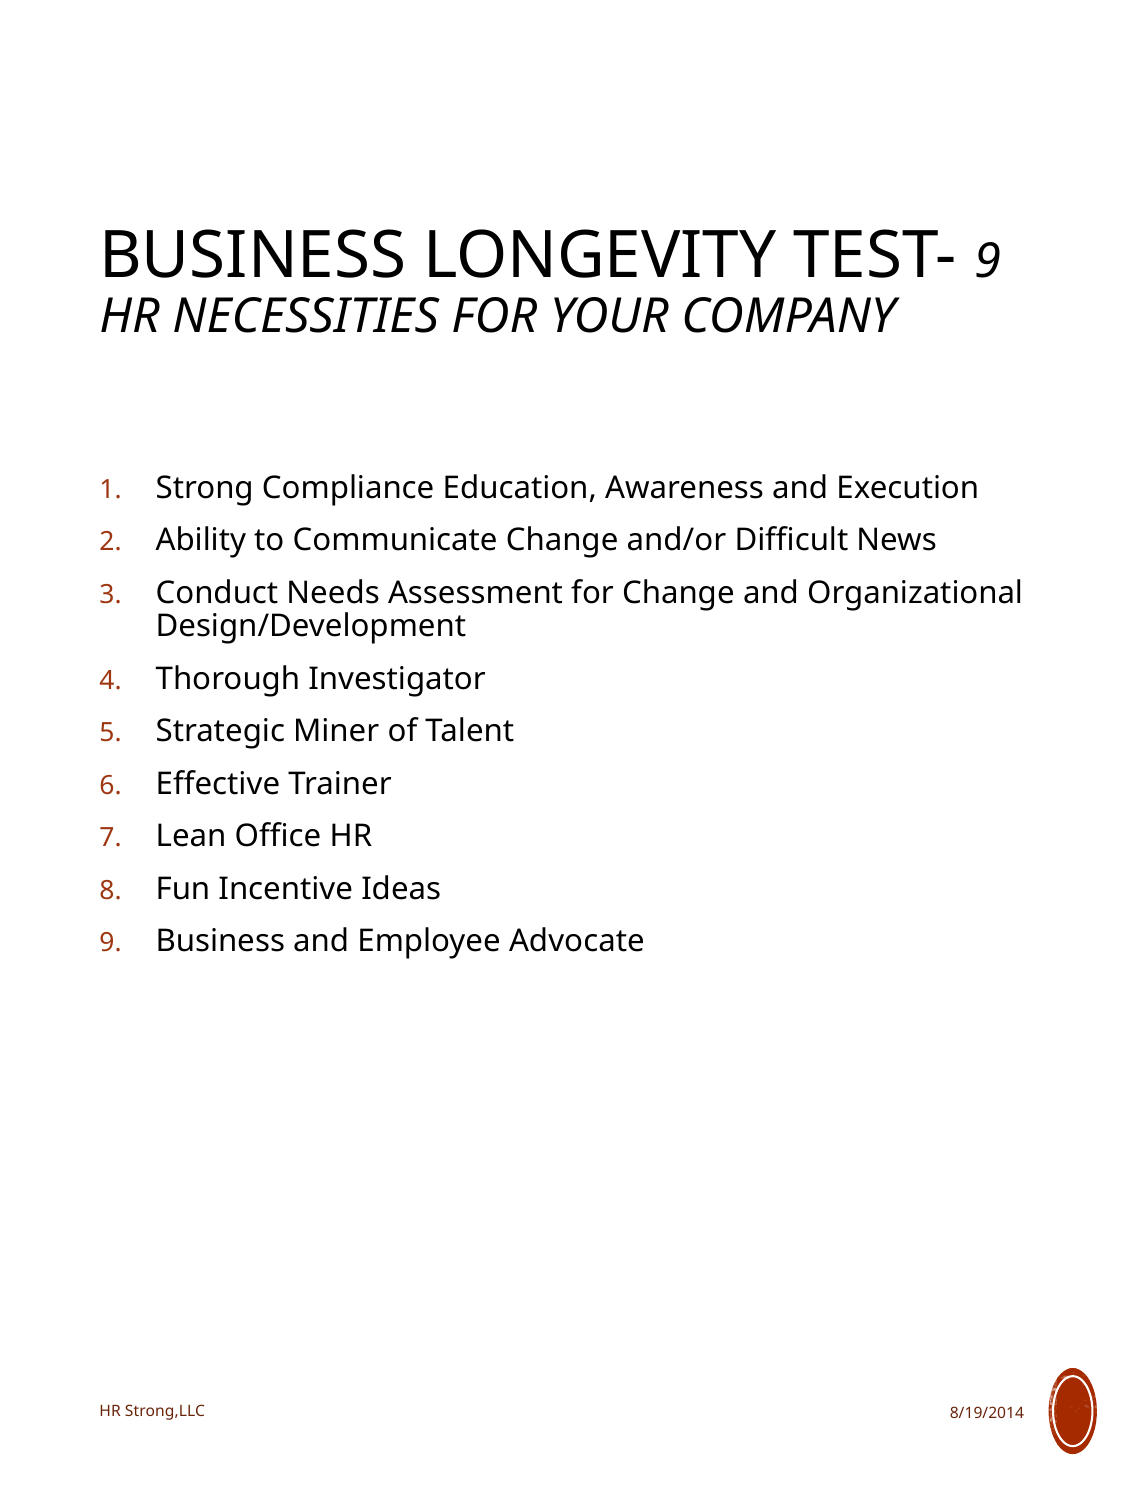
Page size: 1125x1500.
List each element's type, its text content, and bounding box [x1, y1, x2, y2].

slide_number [737, 1372, 1040, 1452]
footer HR Strong,LLC [84, 1372, 669, 1452]
list Strong Compliance Education, Awareness and Execution Ability to Communicate Change and/or Difficult News Conduct Needs Assessment for Change and Organizational Design/Development Thorough Investigator Strategic Miner of Talent Effective Trainer Lean Office HR Fun Incentive Ideas Business and Employee Advocate [84, 463, 1041, 1350]
title Business longevity test- 9 HR Necessities for your company [84, 106, 1041, 458]
